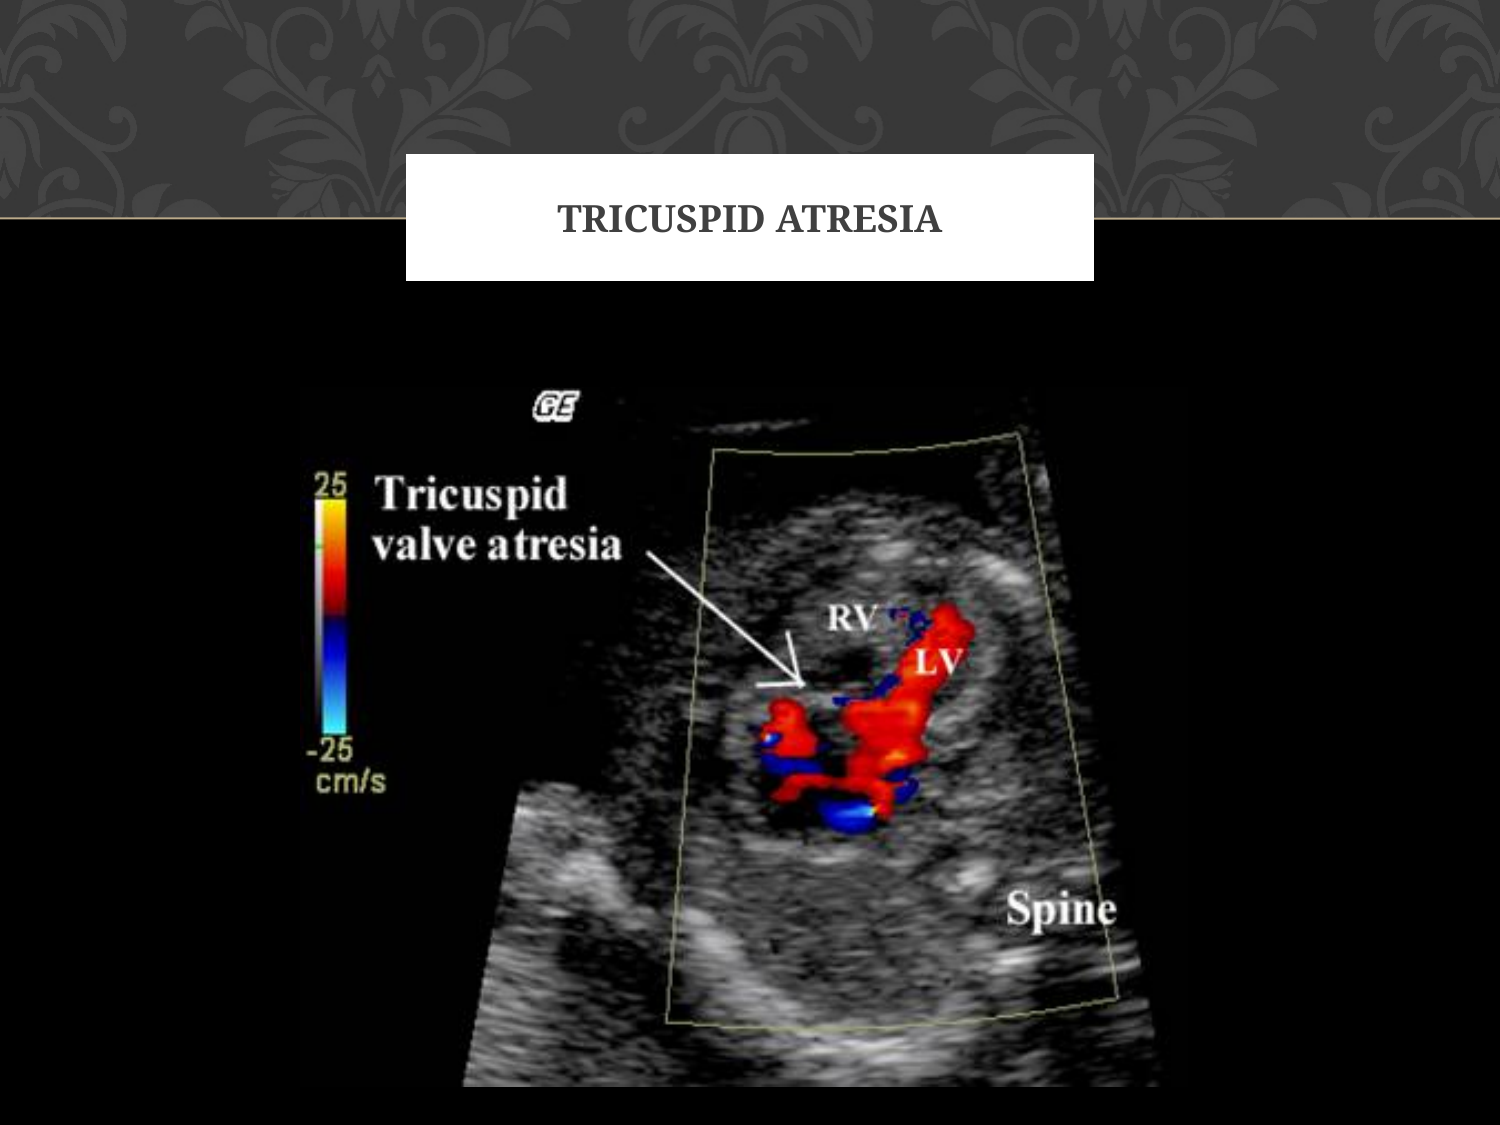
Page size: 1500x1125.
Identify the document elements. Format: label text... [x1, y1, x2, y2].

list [299, 387, 1189, 1087]
title TRICUSPID ATRESIA [406, 154, 1094, 281]
